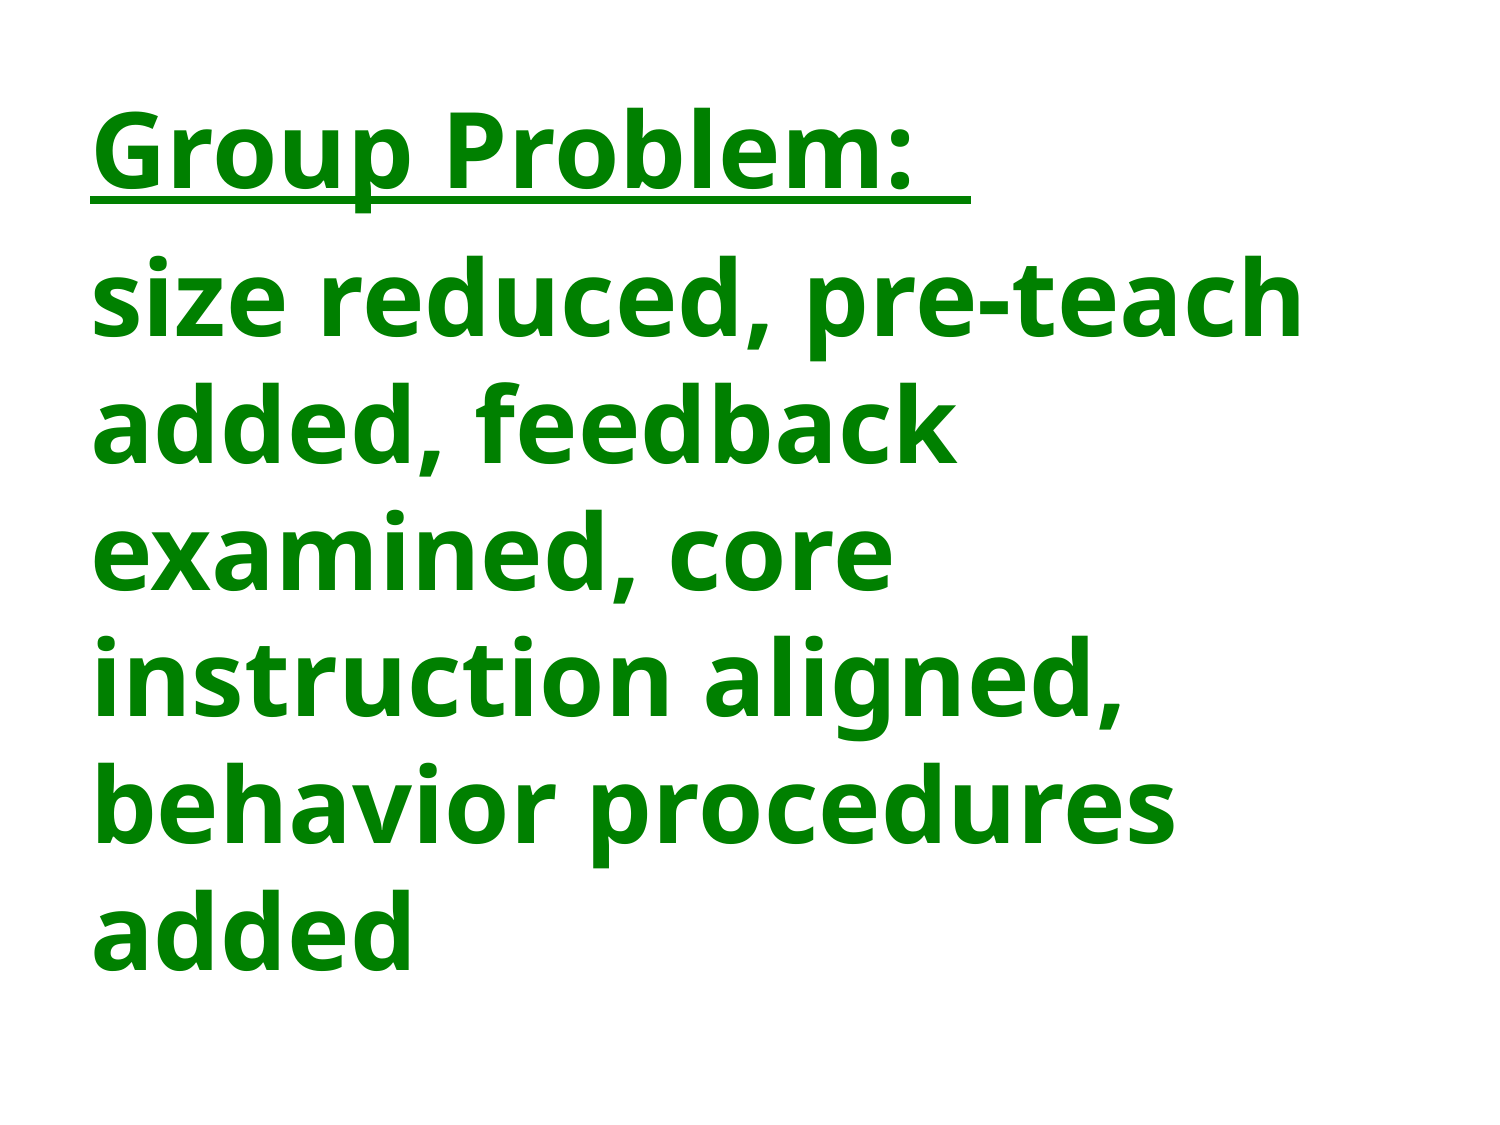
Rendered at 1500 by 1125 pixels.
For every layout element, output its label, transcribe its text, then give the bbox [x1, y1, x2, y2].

list Group Problem: size reduced, pre-teach added, feedback examined, core instruction aligned, behavior procedures added [75, 75, 1425, 1005]
